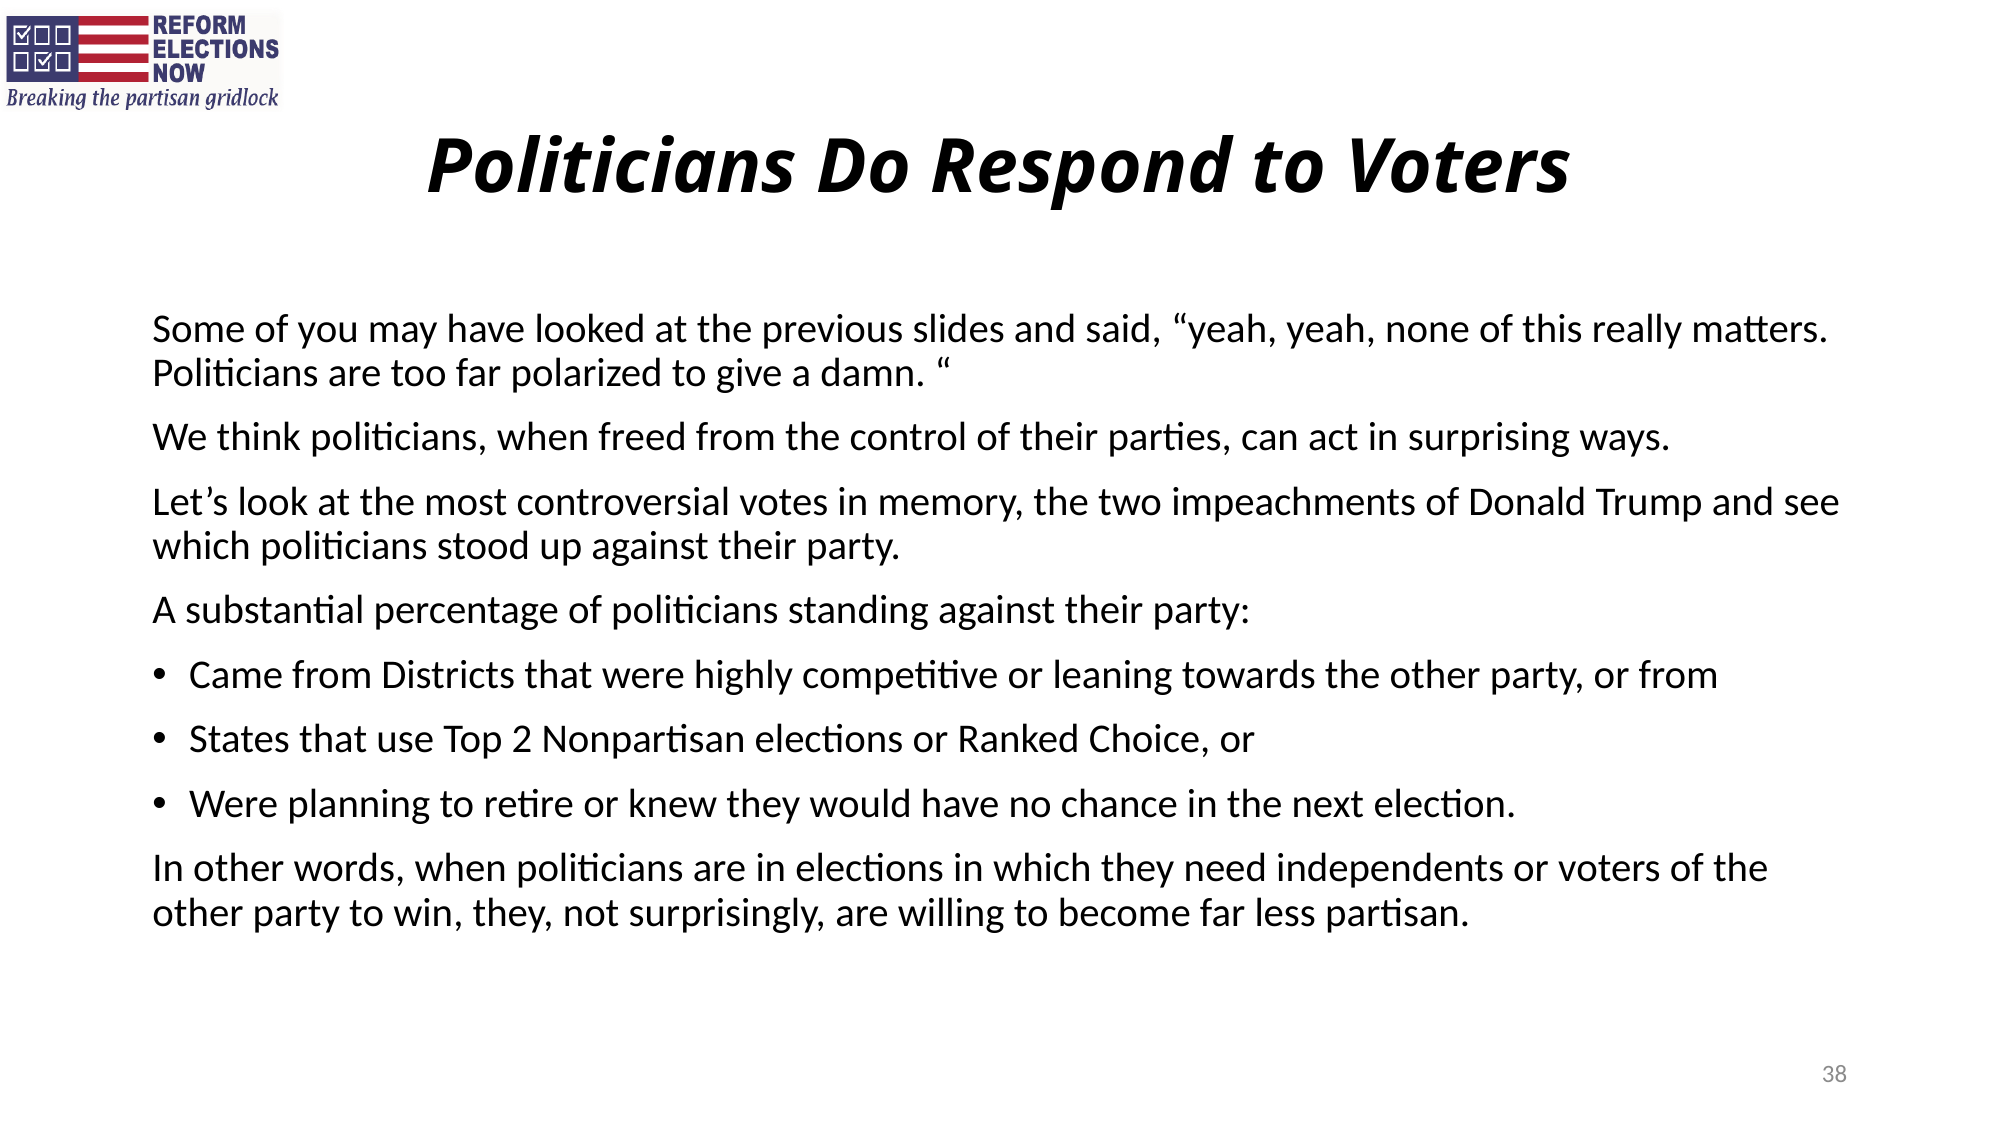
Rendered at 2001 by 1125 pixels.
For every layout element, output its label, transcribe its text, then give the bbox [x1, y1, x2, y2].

slide_number 38 [1412, 1042, 1863, 1103]
list Some of you may have looked at the previous slides and said, “yeah, yeah, none of this really matters. Politicians are too far polarized to give a damn. “ We think politicians, when freed from the control of their parties, can act in surprising ways. Let’s look at the most controversial votes in memory, the two impeachments of Donald Trump and see which politicians stood up against their party. A substantial percentage of politicians standing against their party: Came from Districts that were highly competitive or leaning towards the other party, or from States that use Top 2 Nonpartisan elections or Ranked Choice, or Were planning to retire or knew they would have no chance in the next election. In other words, when politicians are in elections in which they need independents or voters of the other party to win, they, not surprisingly, are willing to become far less partisan. [137, 299, 1863, 1014]
picture [0, 7, 284, 112]
title Politicians Do Respond to Voters [137, 59, 1863, 278]
